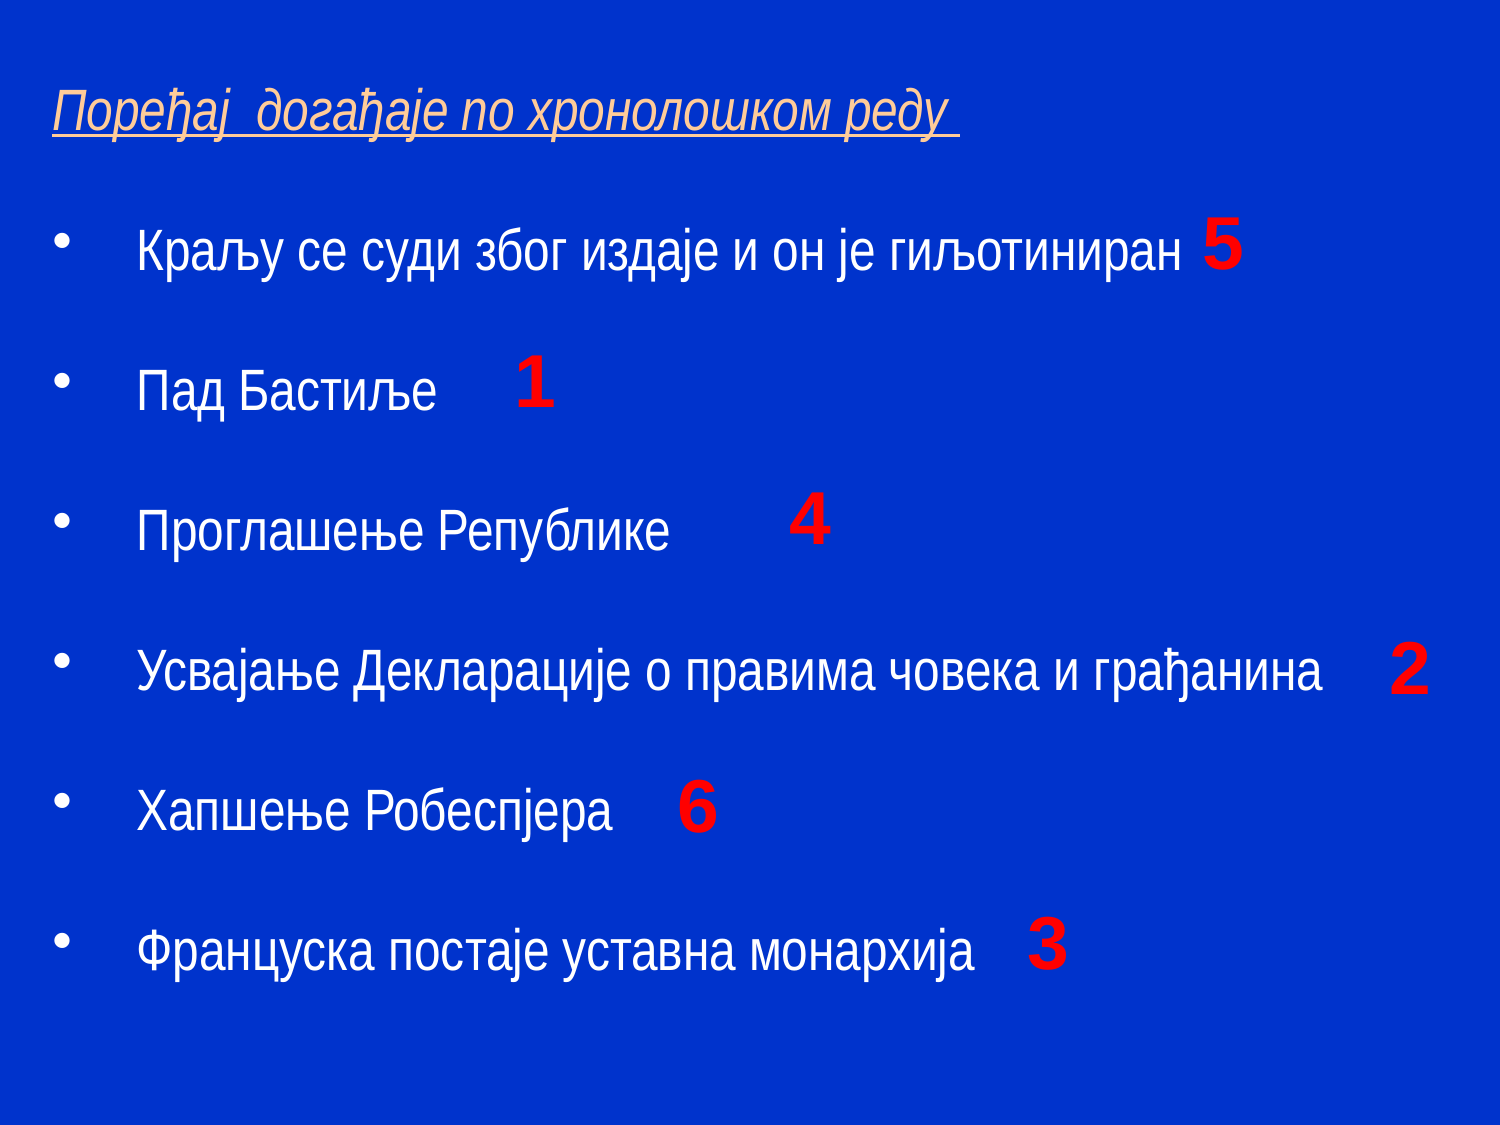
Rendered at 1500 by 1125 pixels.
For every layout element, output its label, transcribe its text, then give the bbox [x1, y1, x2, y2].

text_box 3 [1012, 887, 1063, 993]
text_box 6 [662, 749, 738, 855]
text_box 2 [1374, 612, 1425, 718]
text_box Поређај догађаје по хронолошком реду Краљу се суди због издаје и он је гиљотиниран Пад Бастиље Проглашење Републике Усвајање Декларације о правима човека и грађанина Хапшење Робеспјера Француска постаје уставна монархија [37, 65, 1463, 1060]
text_box 1 [500, 324, 550, 430]
text_box 4 [774, 462, 825, 568]
text_box 5 [1187, 187, 1238, 293]
